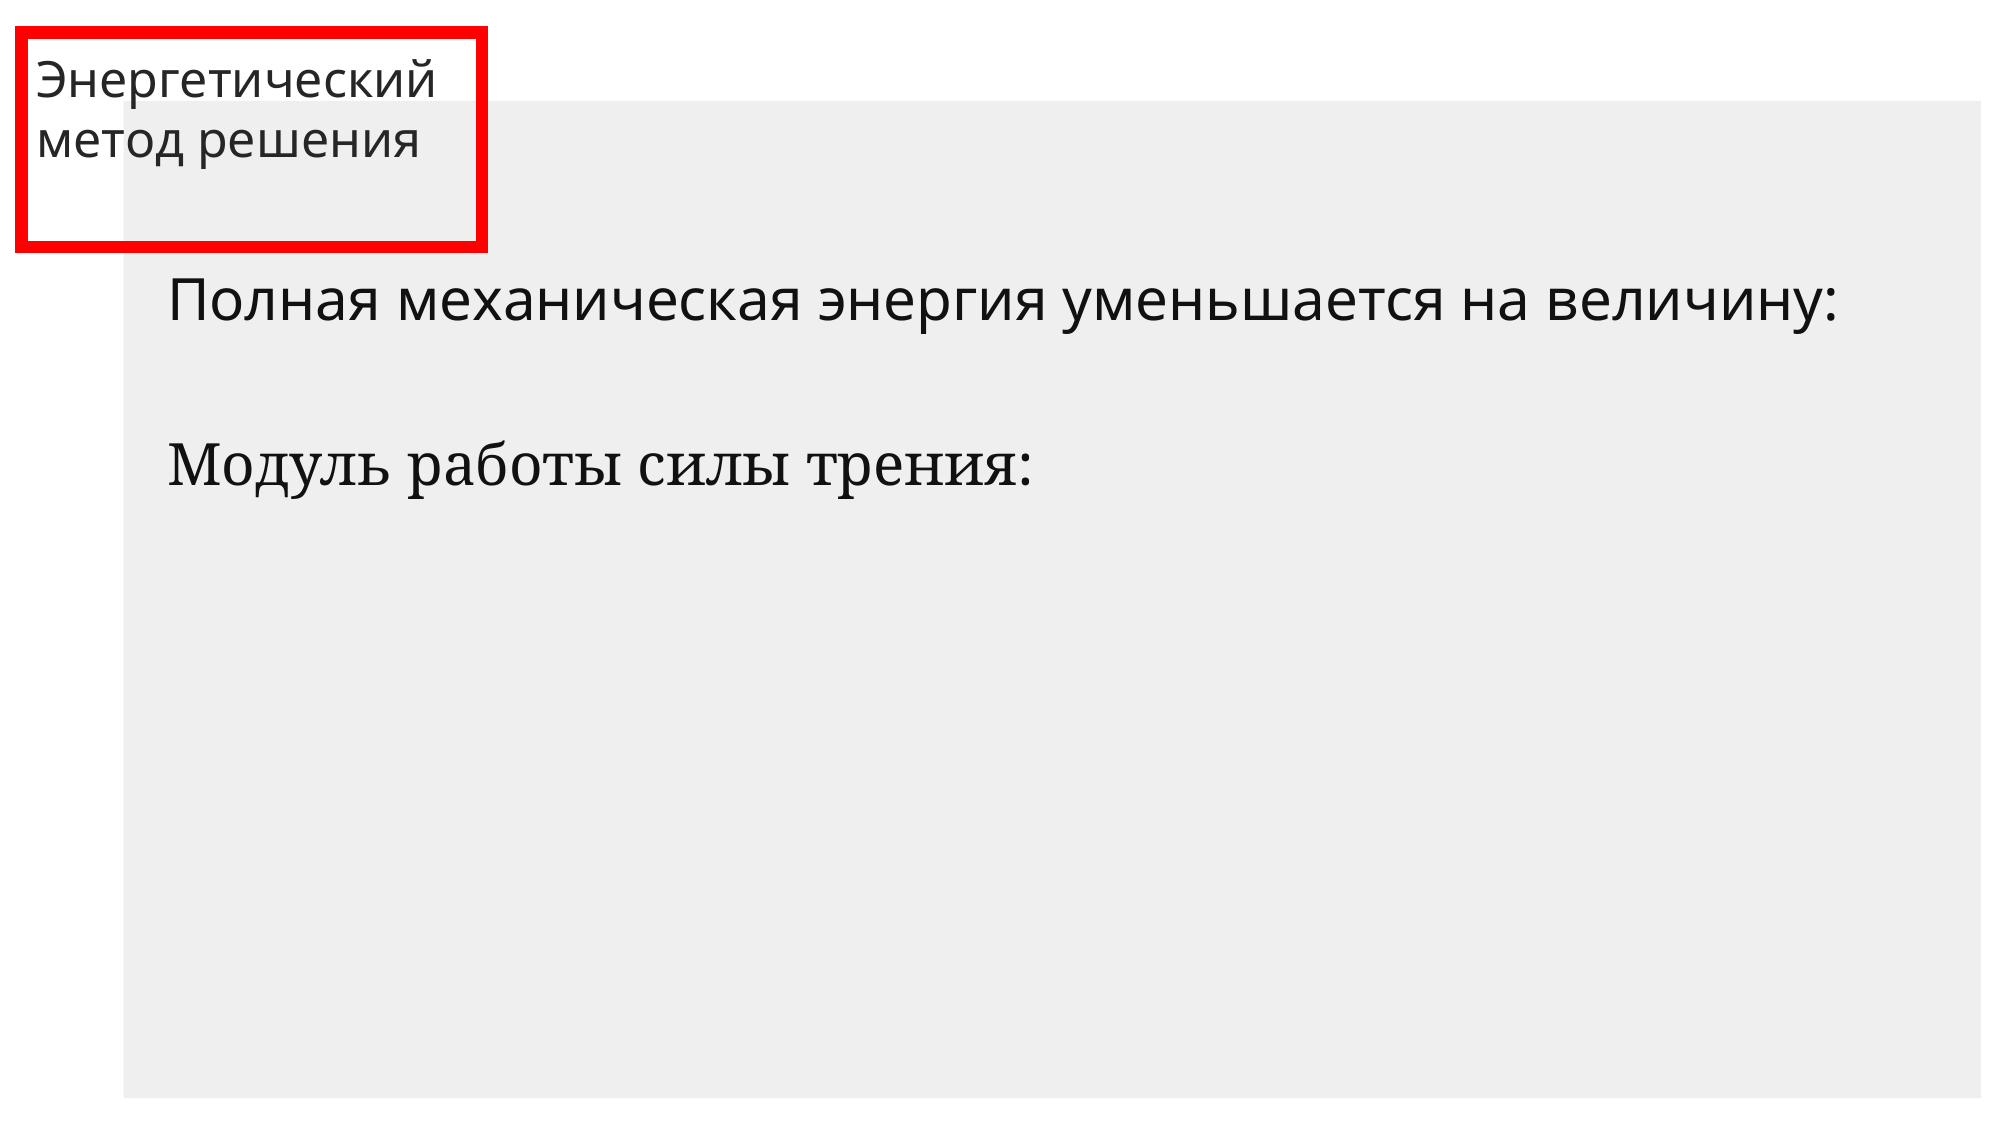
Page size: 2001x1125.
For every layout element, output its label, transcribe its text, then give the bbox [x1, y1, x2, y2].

title Энергетический метод решения [15, 26, 488, 253]
